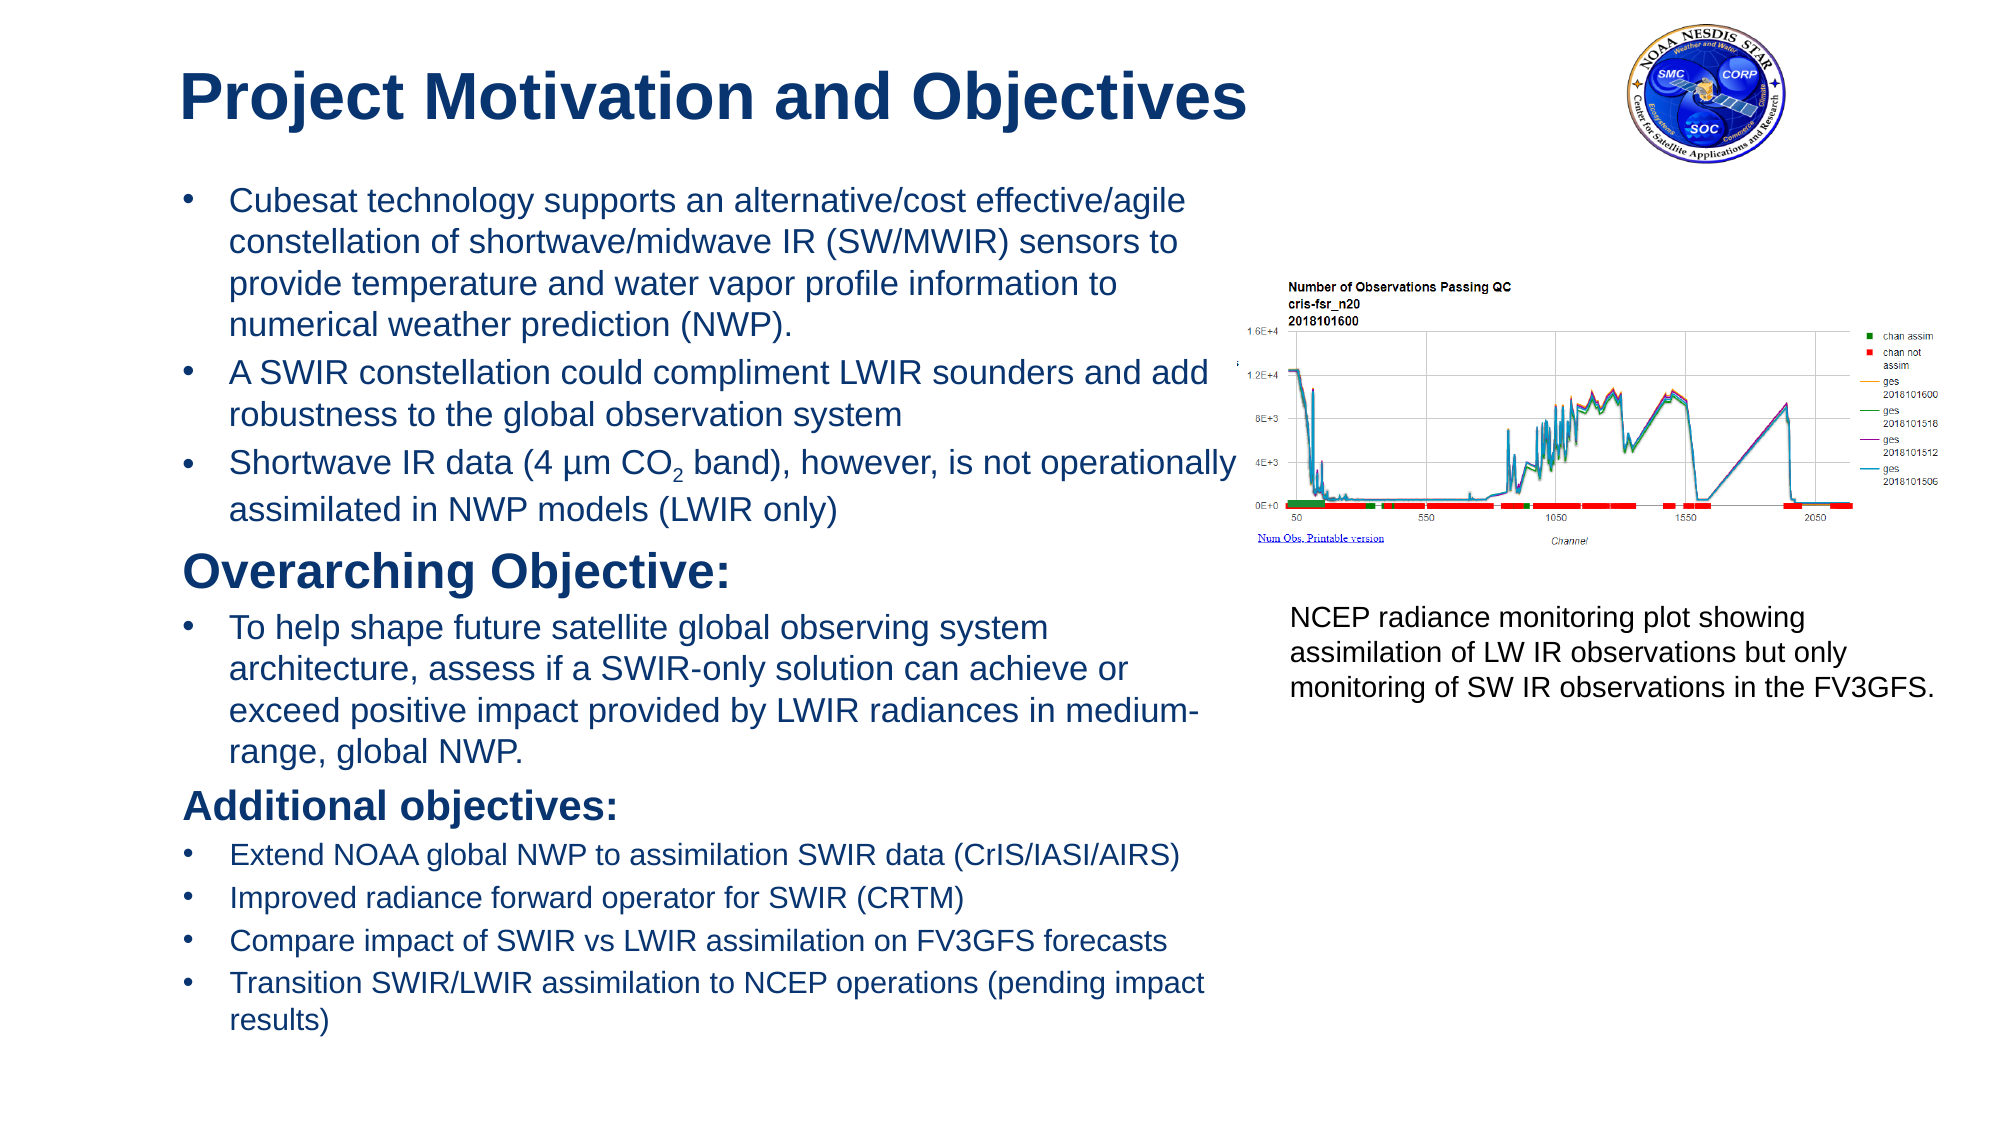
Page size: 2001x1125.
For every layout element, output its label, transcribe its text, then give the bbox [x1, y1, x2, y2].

picture [1237, 274, 1952, 557]
text_box NCEP radiance monitoring plot showing assimilation of LW IR observations but only monitoring of SW IR observations in the FV3GFS. [1274, 590, 1963, 711]
list Cubesat technology supports an alternative/cost effective/agile constellation of shortwave/midwave IR (SW/MWIR) sensors to provide temperature and water vapor profile information to numerical weather prediction (NWP). A SWIR constellation could compliment LWIR sounders and add robustness to the global observation system Shortwave IR data (4 µm CO2 band), however, is not operationally assimilated in NWP models (LWIR only) Overarching Objective: To help shape future satellite global observing system architecture, assess if a SWIR-only solution can achieve or exceed positive impact provided by LWIR radiances in medium-range, global NWP. Additional objectives: Extend NOAA global NWP to assimilation SWIR data (CrIS/IASI/AIRS) Improved radiance forward operator for SWIR (CRTM) Compare impact of SWIR vs LWIR assimilation on FV3GFS forecasts Transition SWIR/LWIR assimilation to NCEP operations (pending impact results) [167, 170, 1263, 1050]
picture [1625, 24, 1787, 165]
title Project Motivation and Objectives [164, 45, 1567, 138]
